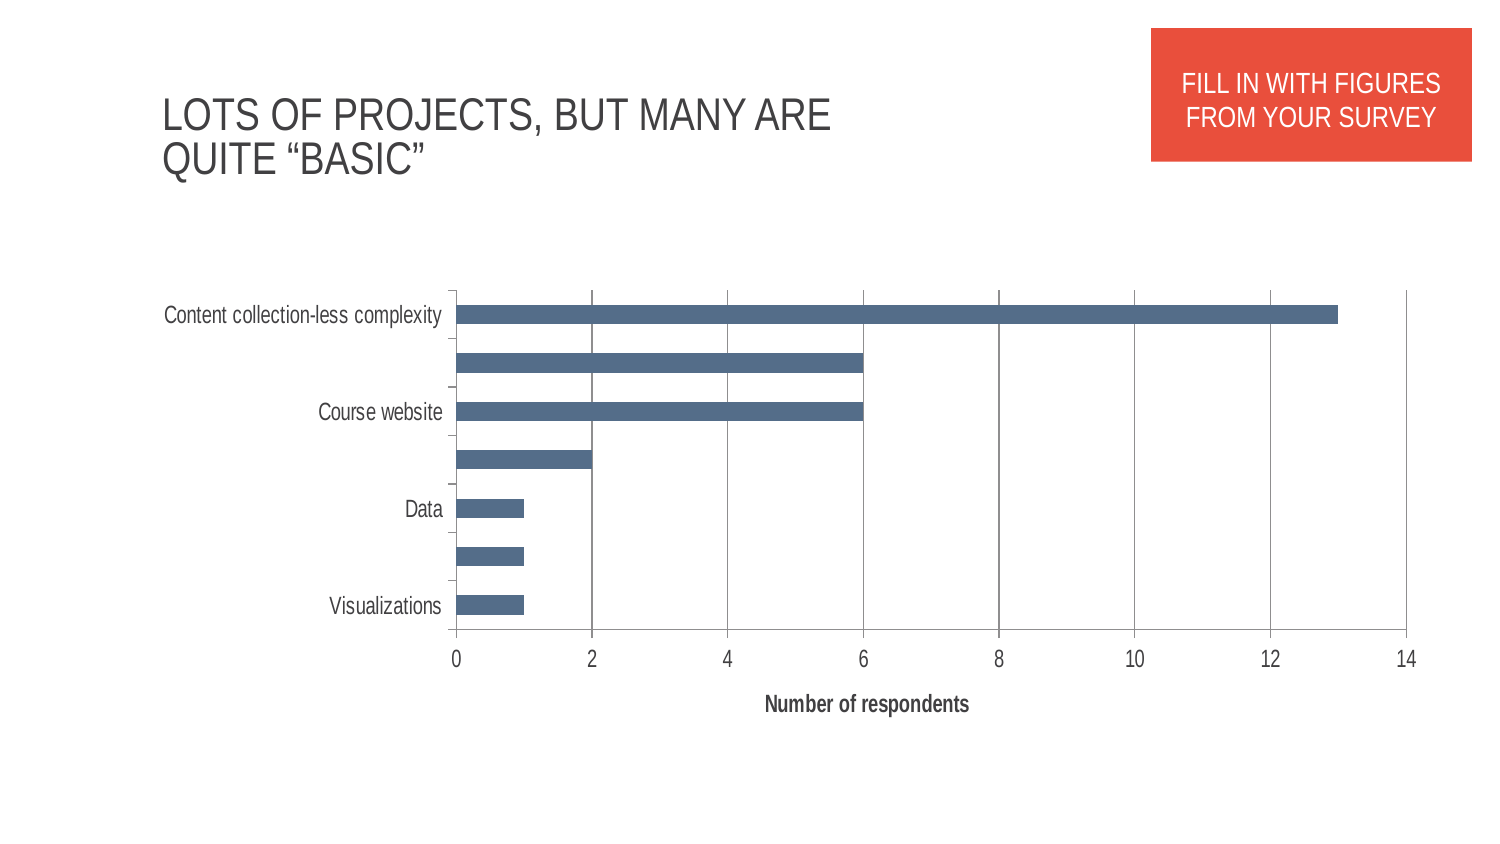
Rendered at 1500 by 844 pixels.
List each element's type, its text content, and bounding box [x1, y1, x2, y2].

chart [163, 262, 1440, 751]
title Lots of projects, but many are quite “basic” [128, 94, 869, 180]
text_box FILL IN WITH FIGURES FROM YOUR SURVEY [1151, 28, 1472, 162]
